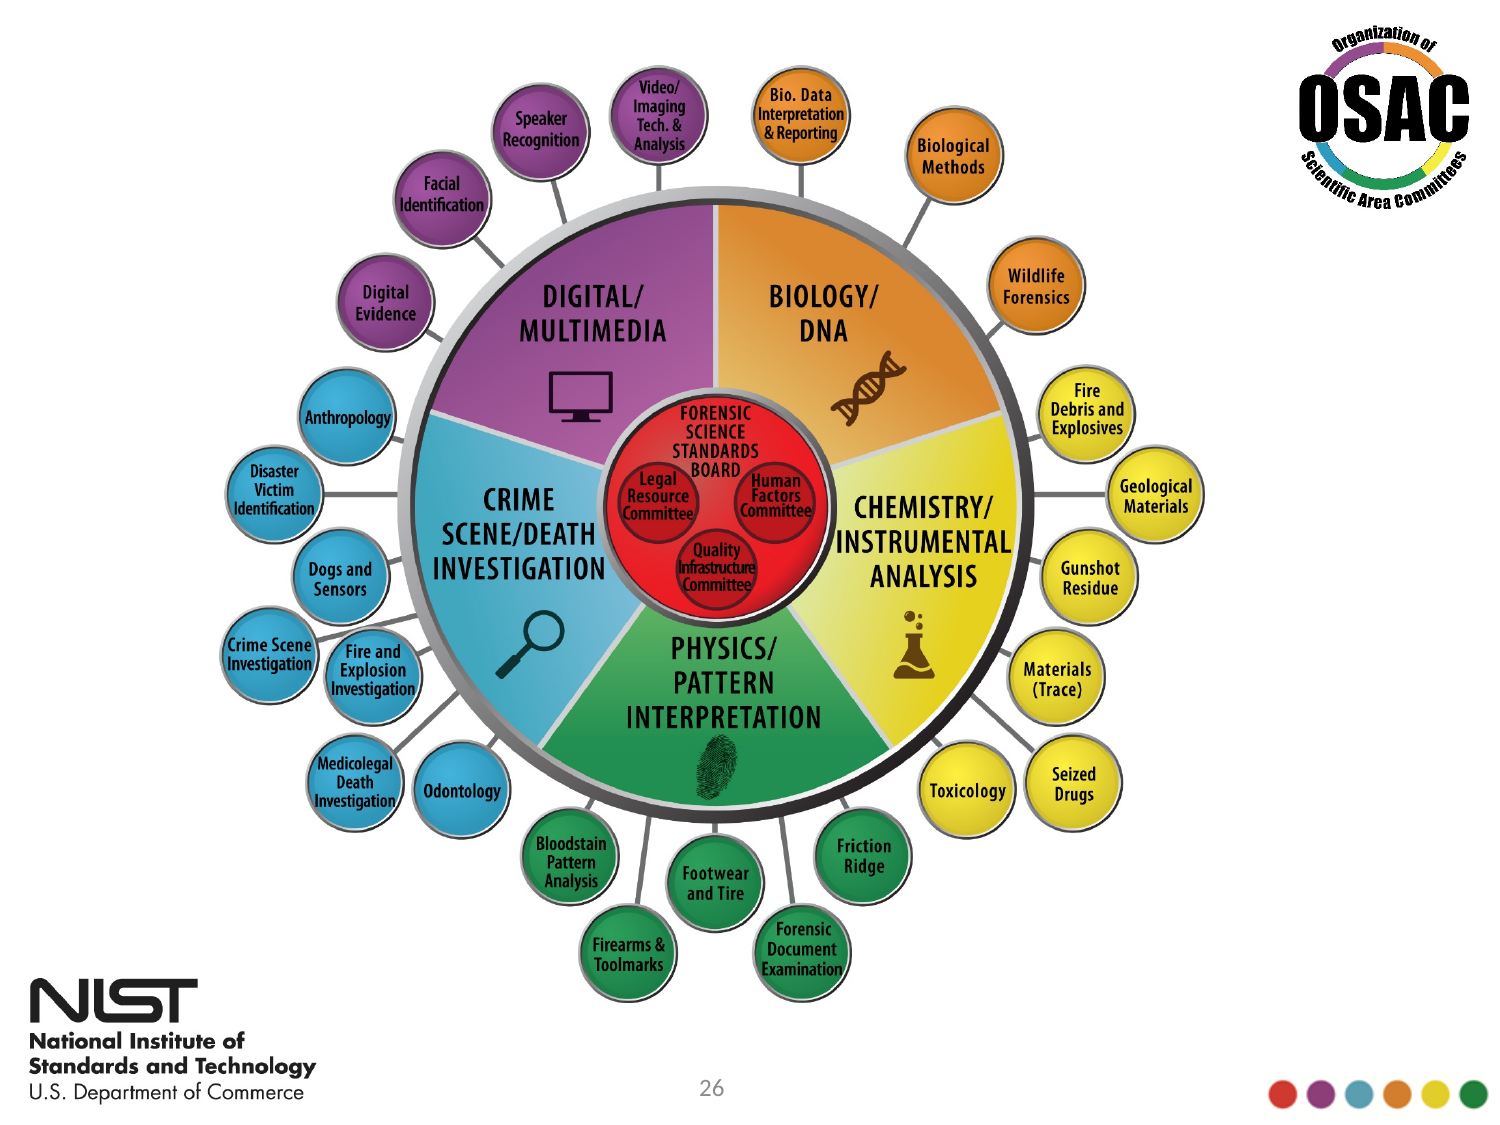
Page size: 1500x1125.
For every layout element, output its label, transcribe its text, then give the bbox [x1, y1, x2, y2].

slide_number 26 [543, 1057, 881, 1117]
picture [1266, 1071, 1492, 1118]
picture [0, 65, 1205, 1118]
picture [1295, 23, 1472, 214]
